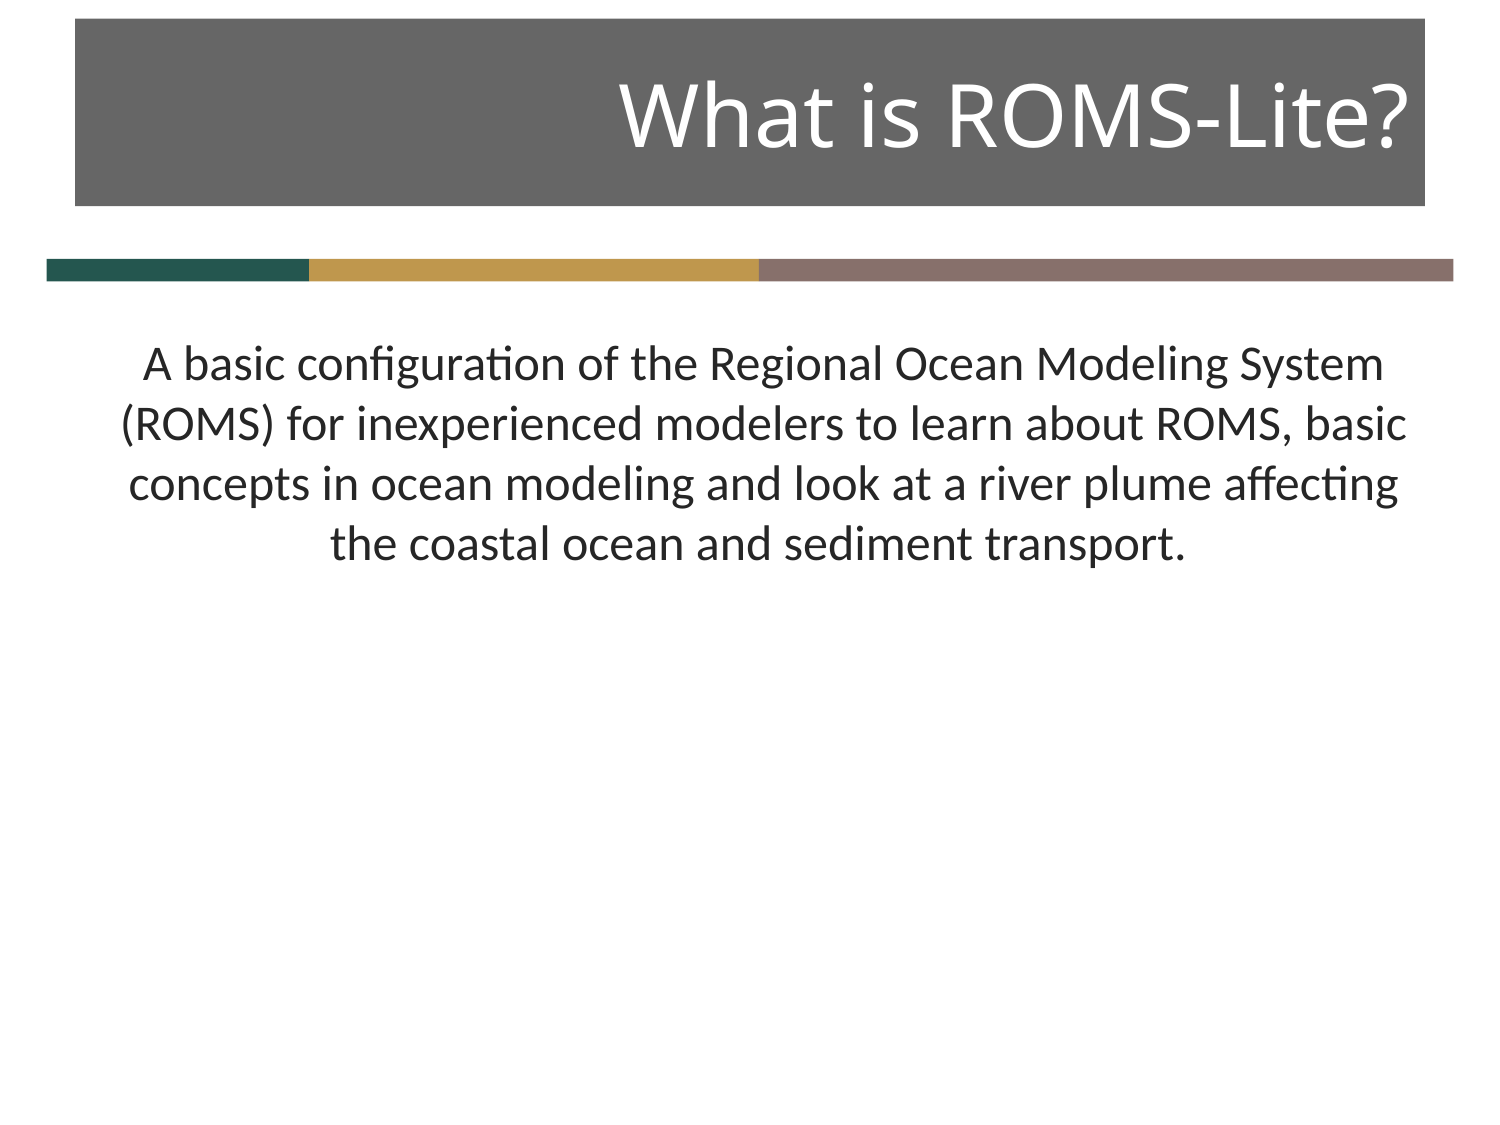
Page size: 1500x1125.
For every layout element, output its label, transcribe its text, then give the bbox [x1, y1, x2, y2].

list A basic configuration of the Regional Ocean Modeling System (ROMS) for inexperienced modelers to learn about ROMS, basic concepts in ocean modeling and look at a river plume affecting the coastal ocean and sediment transport. [88, 323, 1439, 1066]
title What is ROMS-Lite? [75, 18, 1425, 207]
